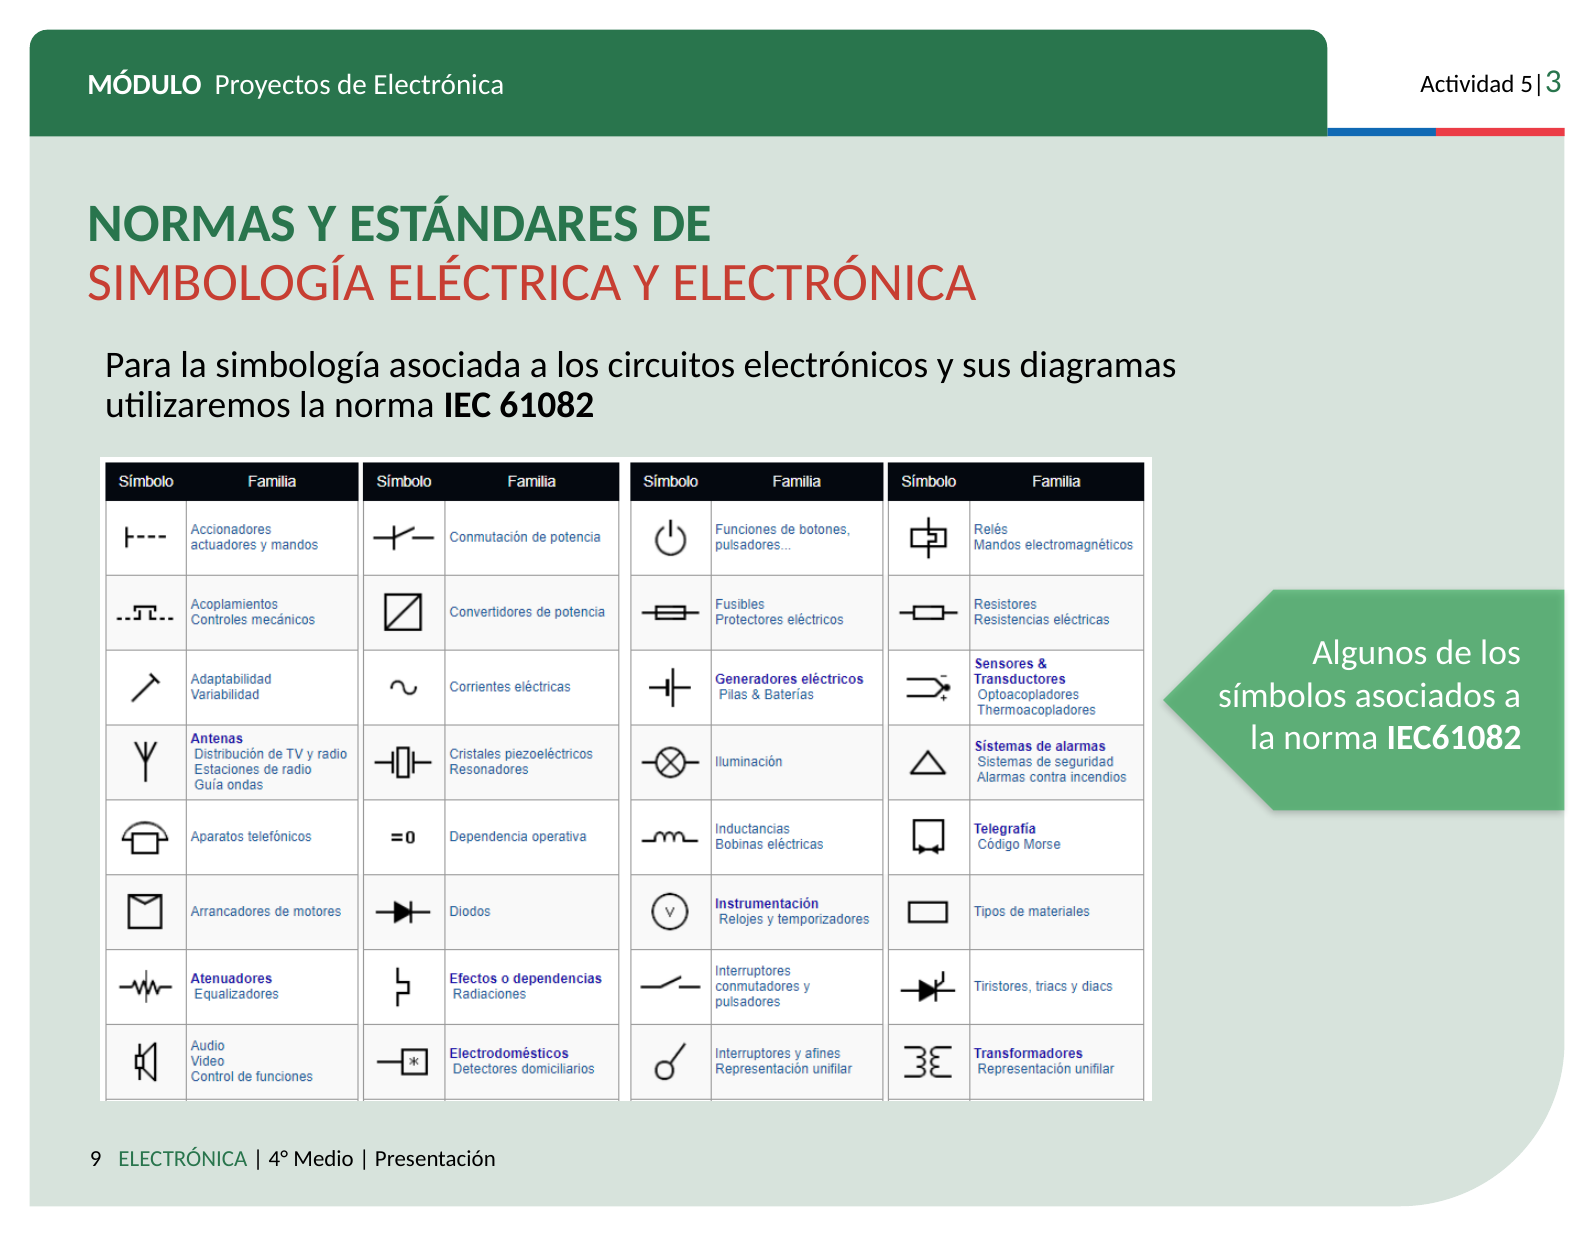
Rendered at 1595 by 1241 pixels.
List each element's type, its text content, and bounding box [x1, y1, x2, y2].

text_box Para la simbología asociada a los circuitos electrónicos y sus diagramas utilizaremos la norma IEC 61082 [90, 337, 1317, 465]
text_box [1163, 670, 1193, 730]
text_box NORMAS Y ESTÁNDARES DE SIMBOLOGÍA ELÉCTRICA Y ELECTRÓNICA [72, 180, 1484, 327]
text_box [1227, 589, 1565, 811]
text_box Algunos de los símbolos asociados a la norma IEC61082 [1193, 621, 1537, 764]
picture [99, 457, 1152, 1101]
